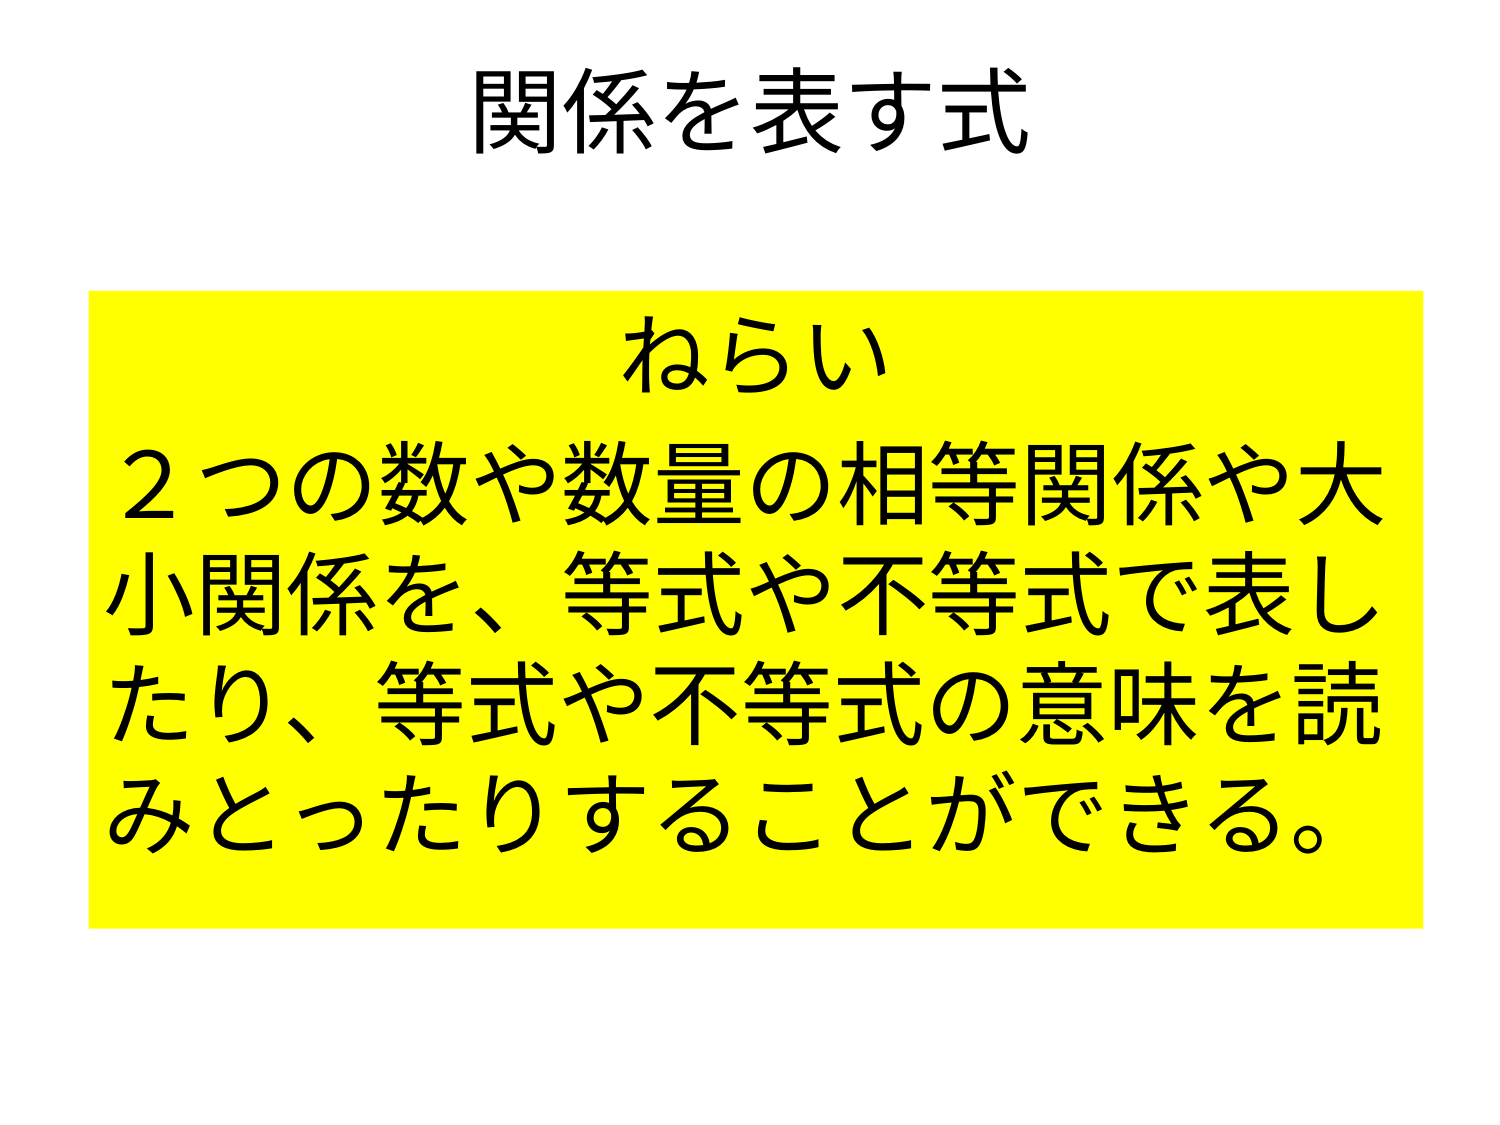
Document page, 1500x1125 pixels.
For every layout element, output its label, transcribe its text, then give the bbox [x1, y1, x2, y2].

list ねらい ２つの数や数量の相等関係や大小関係を、等式や不等式で表したり、等式や不等式の意味を読みとったりすることができる。 [88, 290, 1424, 929]
title 関係を表す式 [75, 45, 1425, 173]
